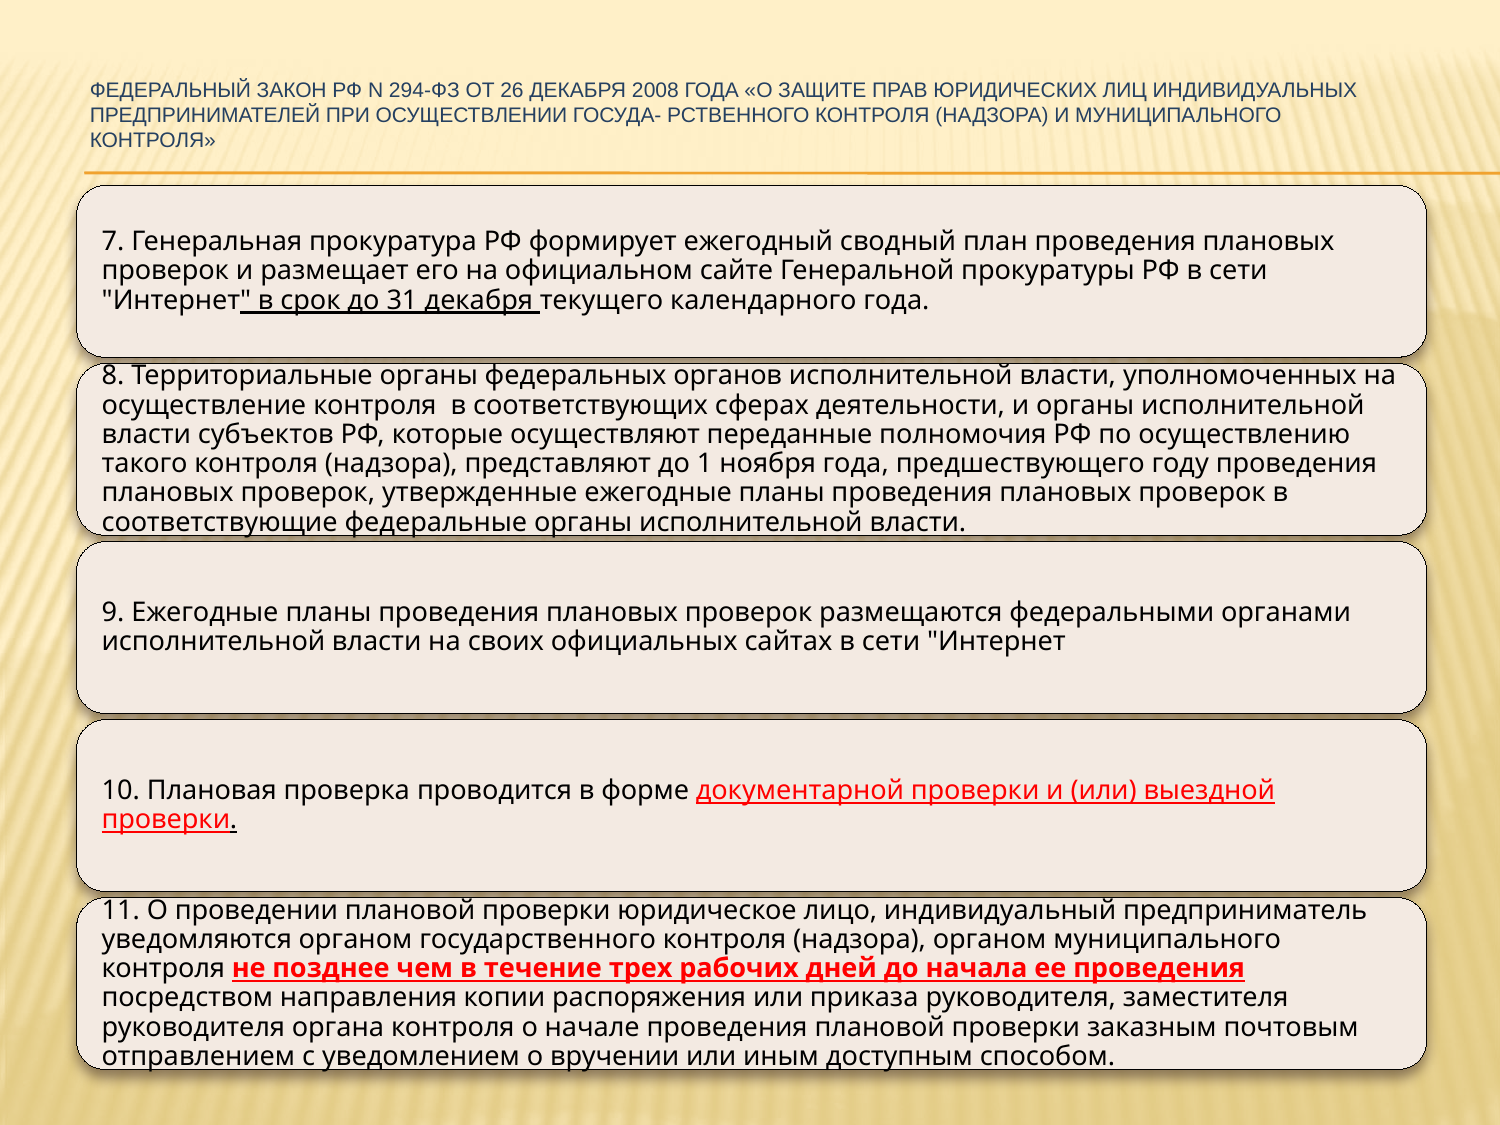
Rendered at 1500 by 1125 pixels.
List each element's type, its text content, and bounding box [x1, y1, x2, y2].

title Федеральный закон РФ N 294-ФЗ от 26 декабря 2008 года «О защите прав юридических лиц индивидуальных предпринимателей при осуществлении госуда- рственного контроля (надзора) и муниципального контроля» [75, 19, 1425, 173]
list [76, 172, 1427, 1083]
